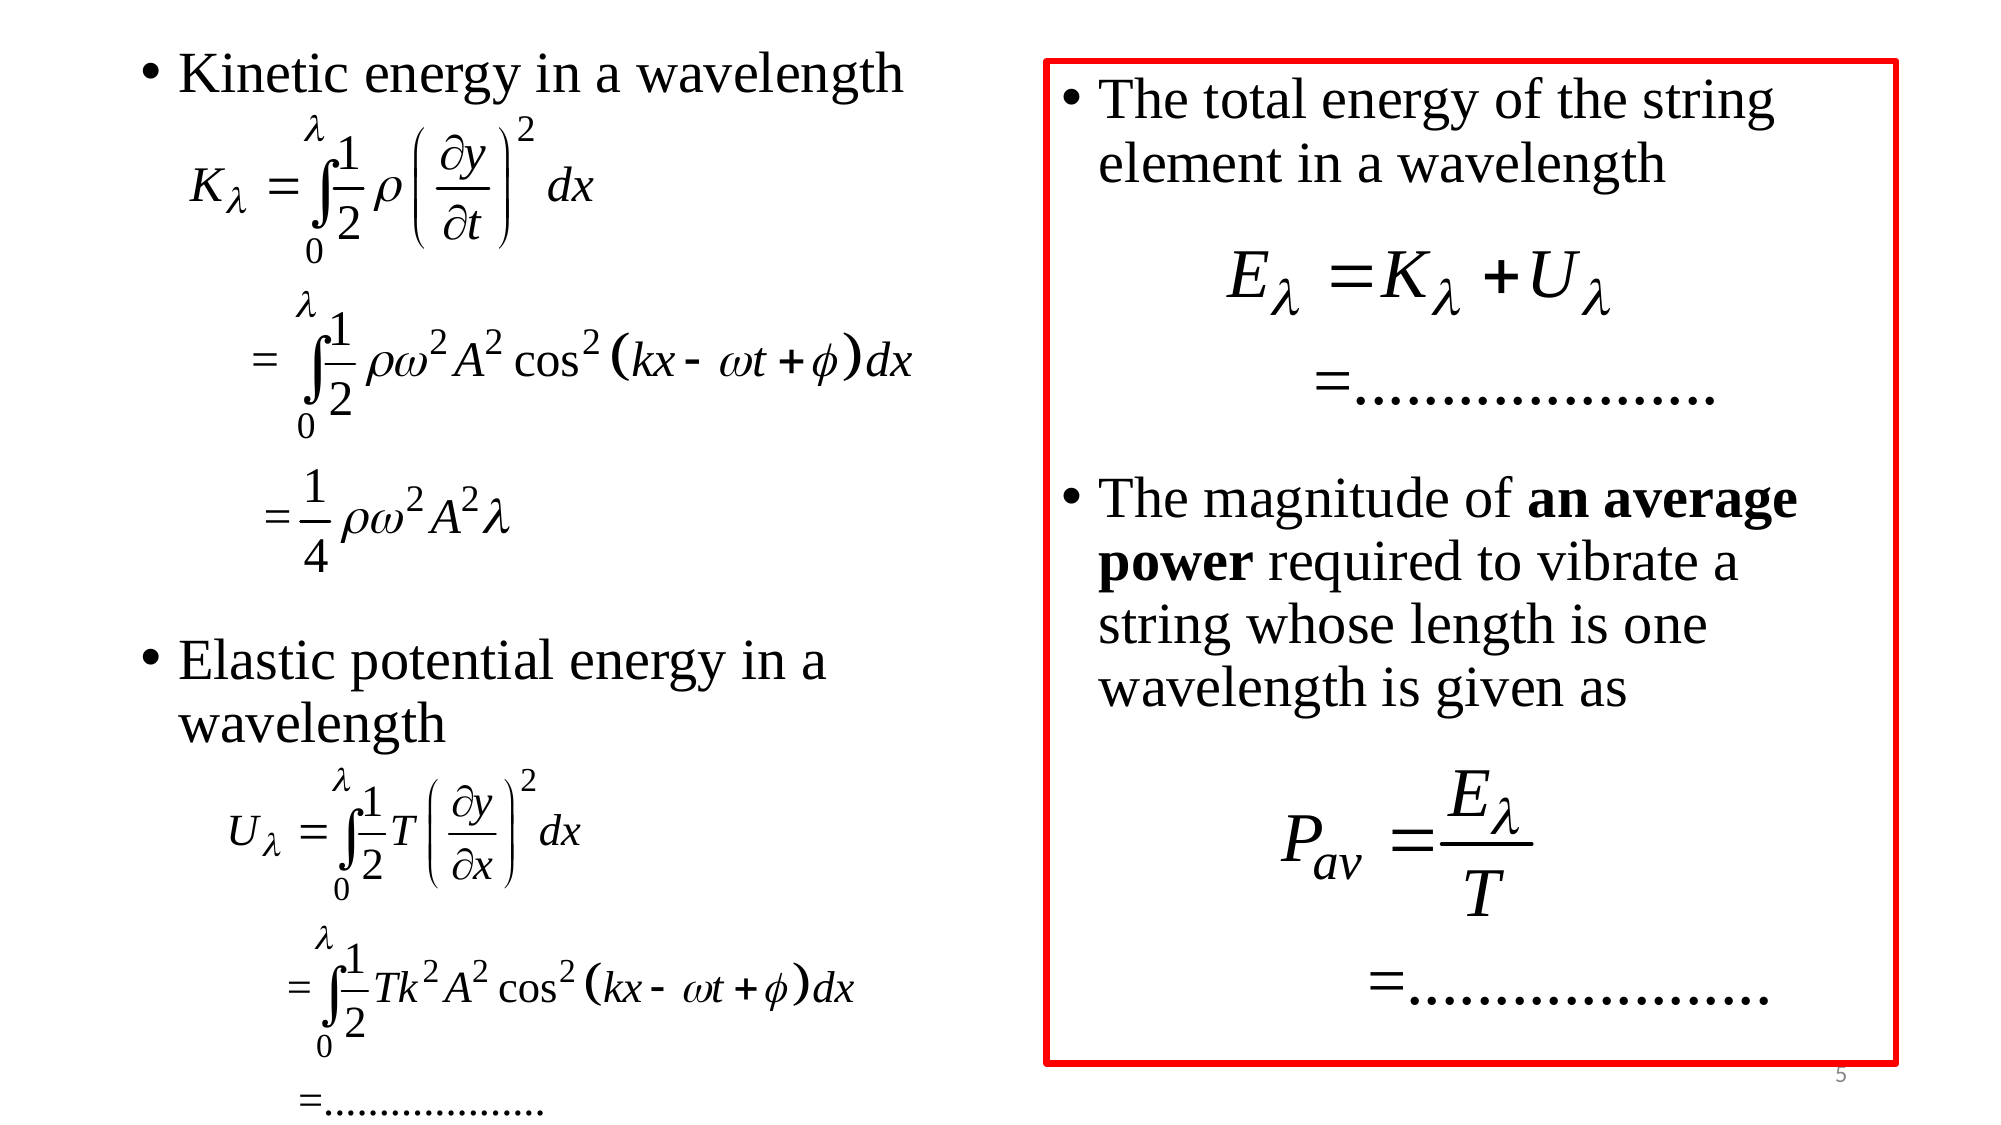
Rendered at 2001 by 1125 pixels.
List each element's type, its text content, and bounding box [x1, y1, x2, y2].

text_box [1215, 231, 1728, 419]
list Kinetic energy in a wavelength Elastic potential energy in a wavelength [125, 34, 976, 987]
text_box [180, 102, 921, 585]
list The total energy of the string element in a wavelength The magnitude of an average power required to vibrate a string whose length is one wavelength is given as [1046, 61, 1897, 1064]
slide_number 5 [1412, 1042, 1863, 1103]
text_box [223, 756, 864, 1125]
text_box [1268, 750, 1781, 1019]
